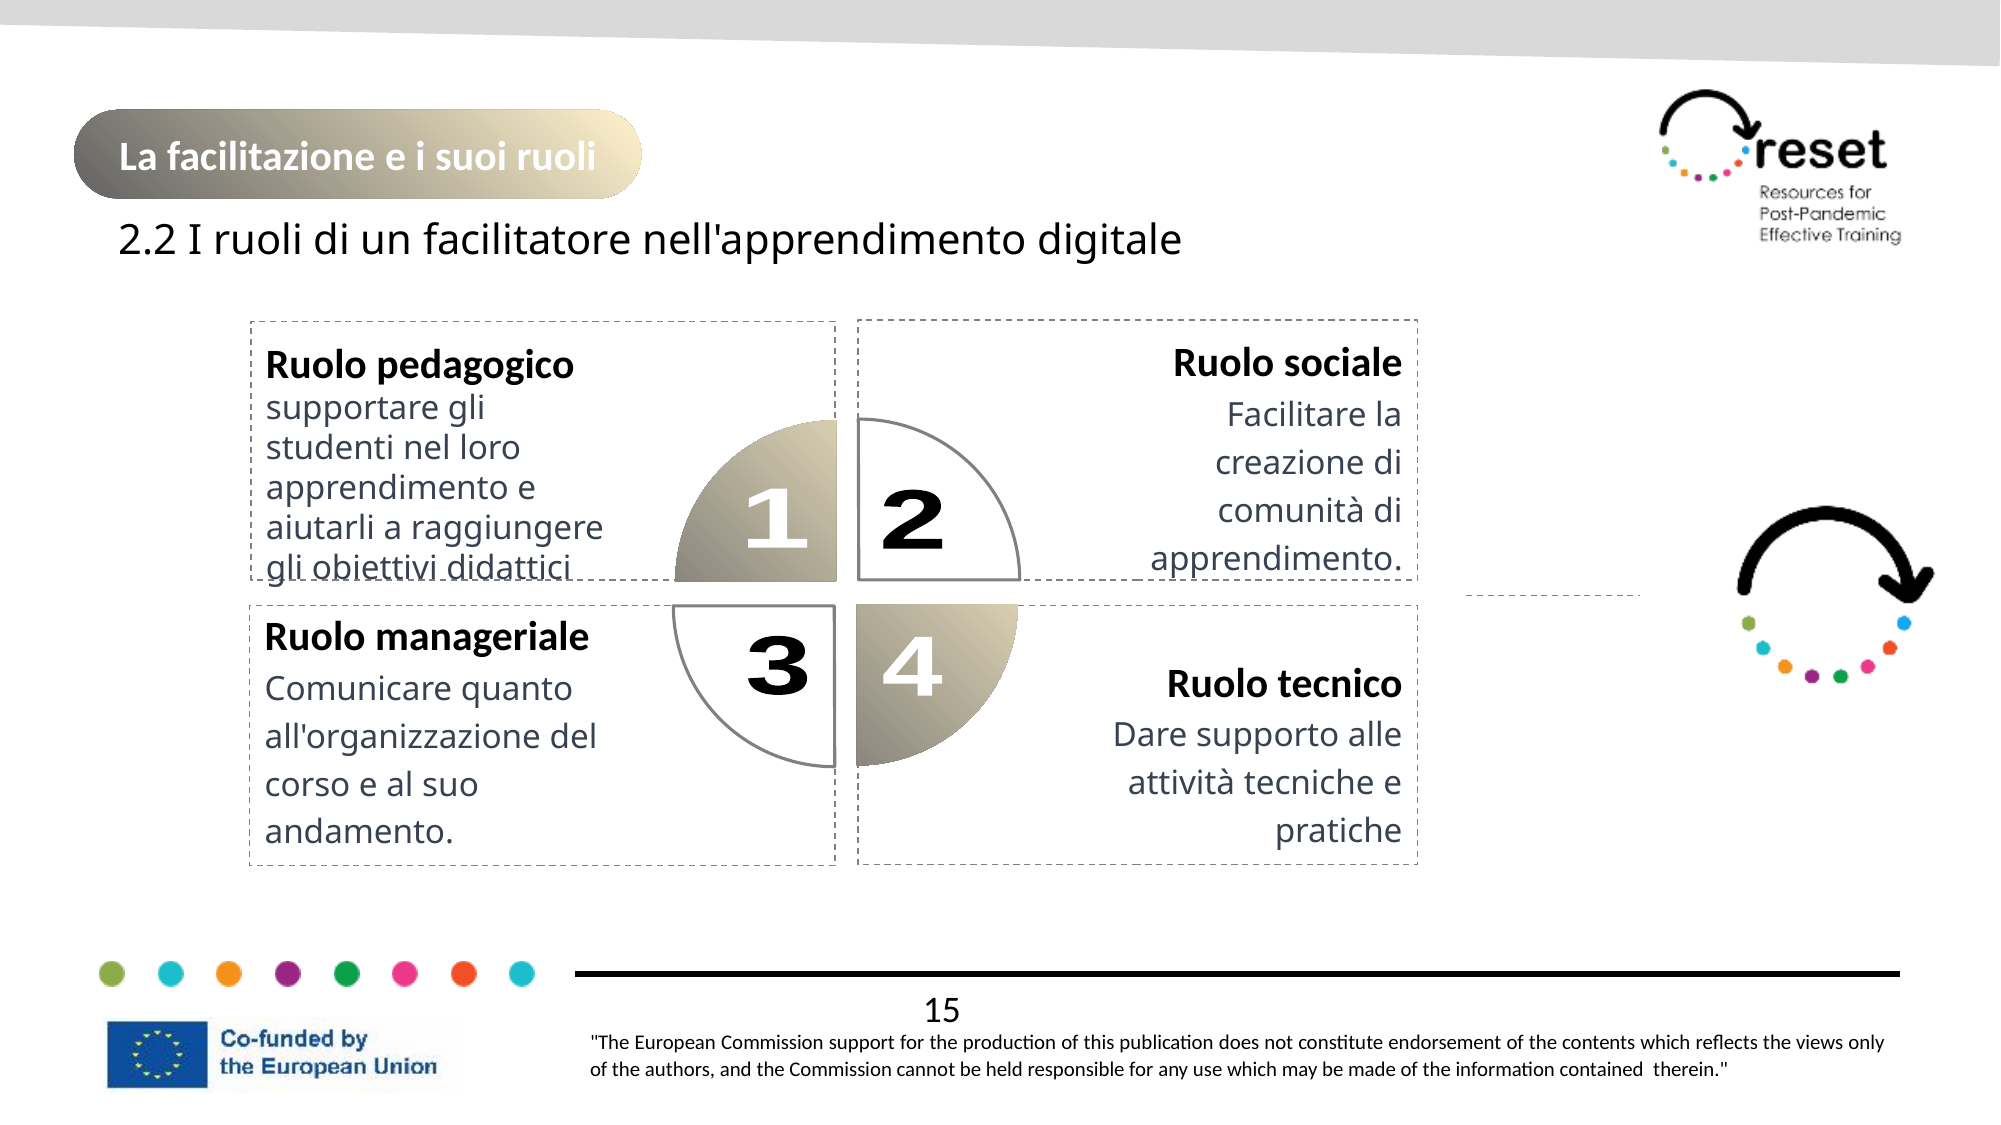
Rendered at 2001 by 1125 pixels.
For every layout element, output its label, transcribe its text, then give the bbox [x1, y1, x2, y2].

picture [99, 961, 125, 987]
picture [1650, 77, 1917, 255]
text_box [673, 605, 835, 767]
text_box [858, 419, 1020, 580]
picture [1724, 492, 1946, 699]
picture [103, 1017, 463, 1093]
text_box [856, 604, 1018, 766]
text_box Ruolo tecnico Dare supporto alle attività tecniche e pratiche [857, 605, 1418, 865]
text_box [675, 420, 837, 582]
picture [451, 961, 477, 987]
text_box 15 [903, 969, 981, 1034]
text_box Ruolo pedagogico supportare gli studenti nel loro apprendimento e aiutarli a raggiungere gli obiettivi didattici [250, 321, 835, 580]
picture [275, 961, 301, 987]
text_box 2.2 I ruoli di un facilitatore nell'apprendimento digitale [85, 205, 1590, 270]
text_box La facilitazione e i suoi ruoli [72, 108, 643, 200]
picture [509, 961, 535, 987]
picture [216, 961, 242, 987]
text_box Ruolo manageriale Comunicare quanto all'organizzazione del corso e al suo andamento. [249, 605, 835, 866]
picture [392, 961, 418, 987]
picture [158, 961, 184, 987]
text_box Ruolo sociale Facilitare la creazione di comunità di apprendimento. [857, 320, 1418, 580]
picture [334, 961, 360, 987]
